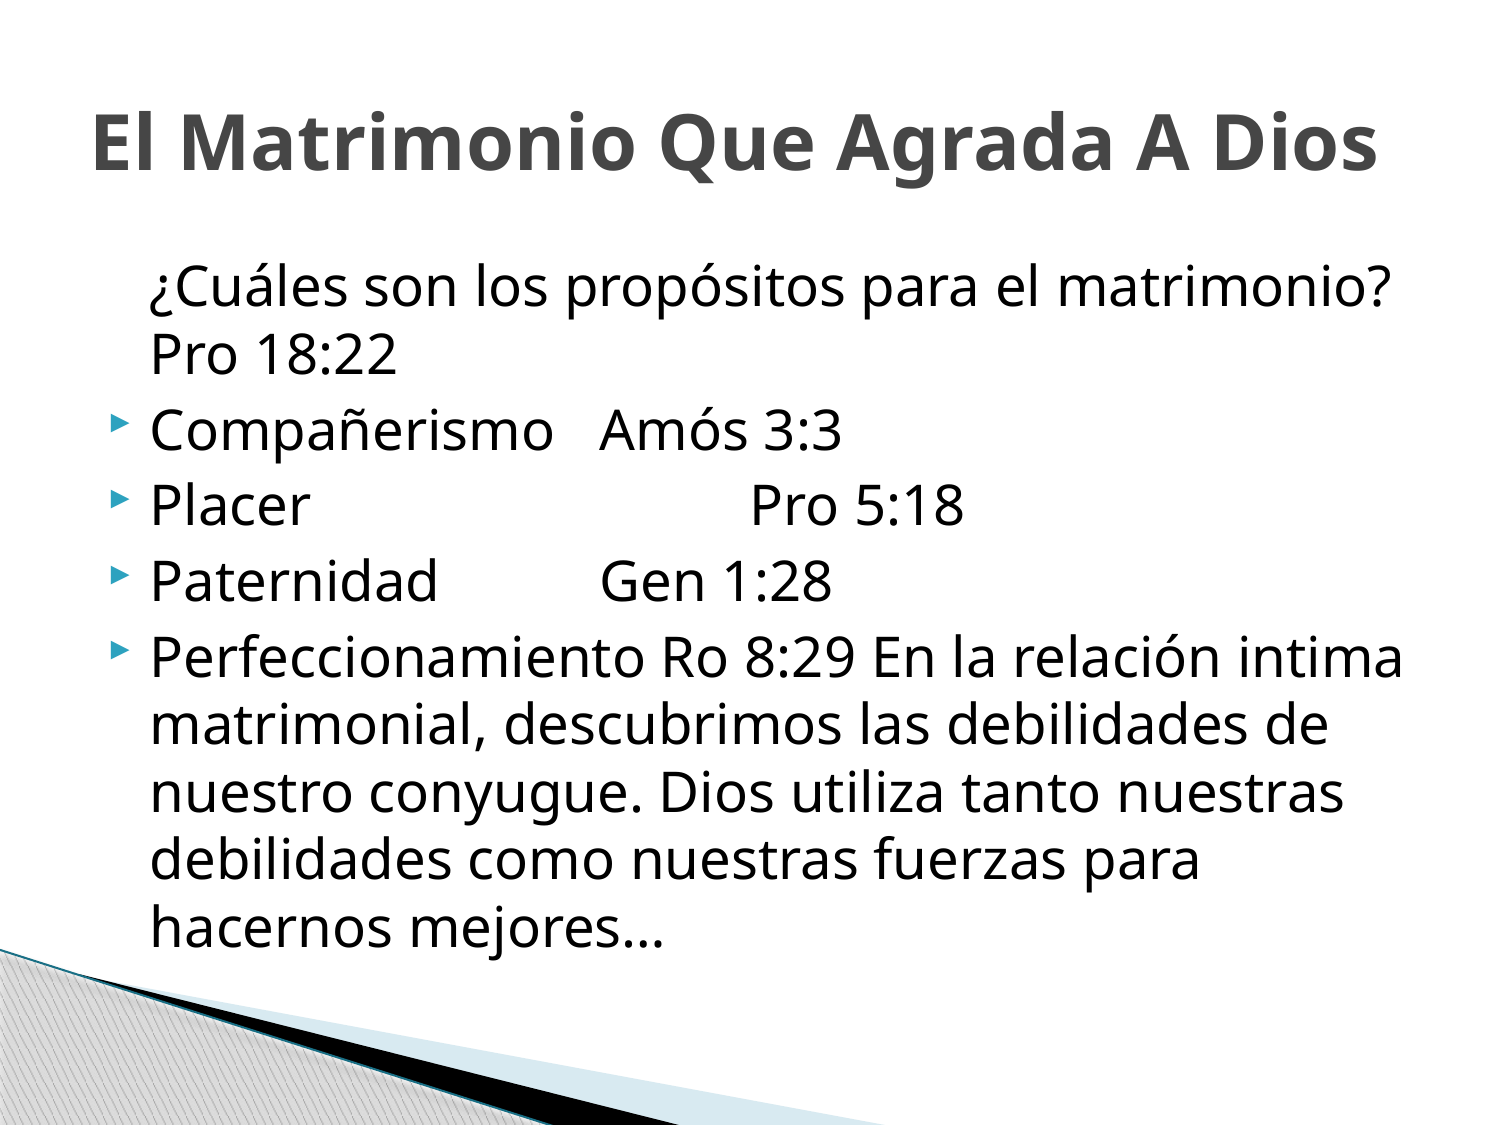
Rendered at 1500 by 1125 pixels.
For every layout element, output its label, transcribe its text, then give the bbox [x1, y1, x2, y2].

list ¿Cuáles son los propósitos para el matrimonio? Pro 18:22 Compañerismo Amós 3:3 Placer Pro 5:18 Paternidad Gen 1:28 Perfeccionamiento Ro 8:29 En la relación intima matrimonial, descubrimos las debilidades de nuestro conyugue. Dios utiliza tanto nuestras debilidades como nuestras fuerzas para hacernos mejores… [75, 243, 1425, 986]
title El Matrimonio Que Agrada A Dios [75, 45, 1425, 233]
